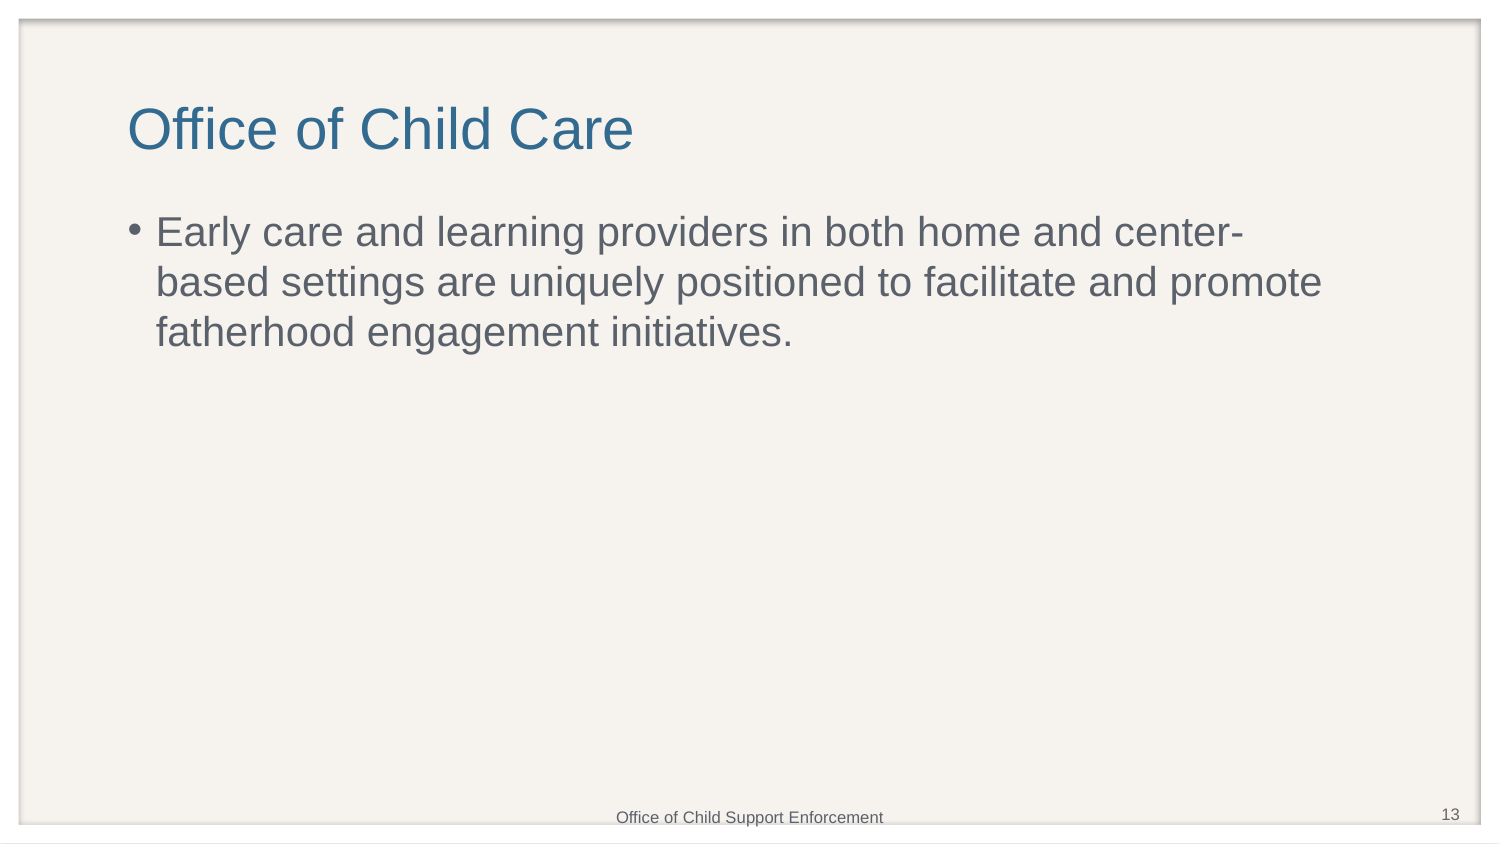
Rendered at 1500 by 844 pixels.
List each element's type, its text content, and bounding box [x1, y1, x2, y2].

title Office of Child Care [112, 82, 1350, 169]
slide_number 13 [1125, 795, 1475, 832]
list Early care and learning providers in both home and center-based settings are uniquely positioned to facilitate and promote fatherhood engagement initiatives. [112, 196, 1350, 760]
